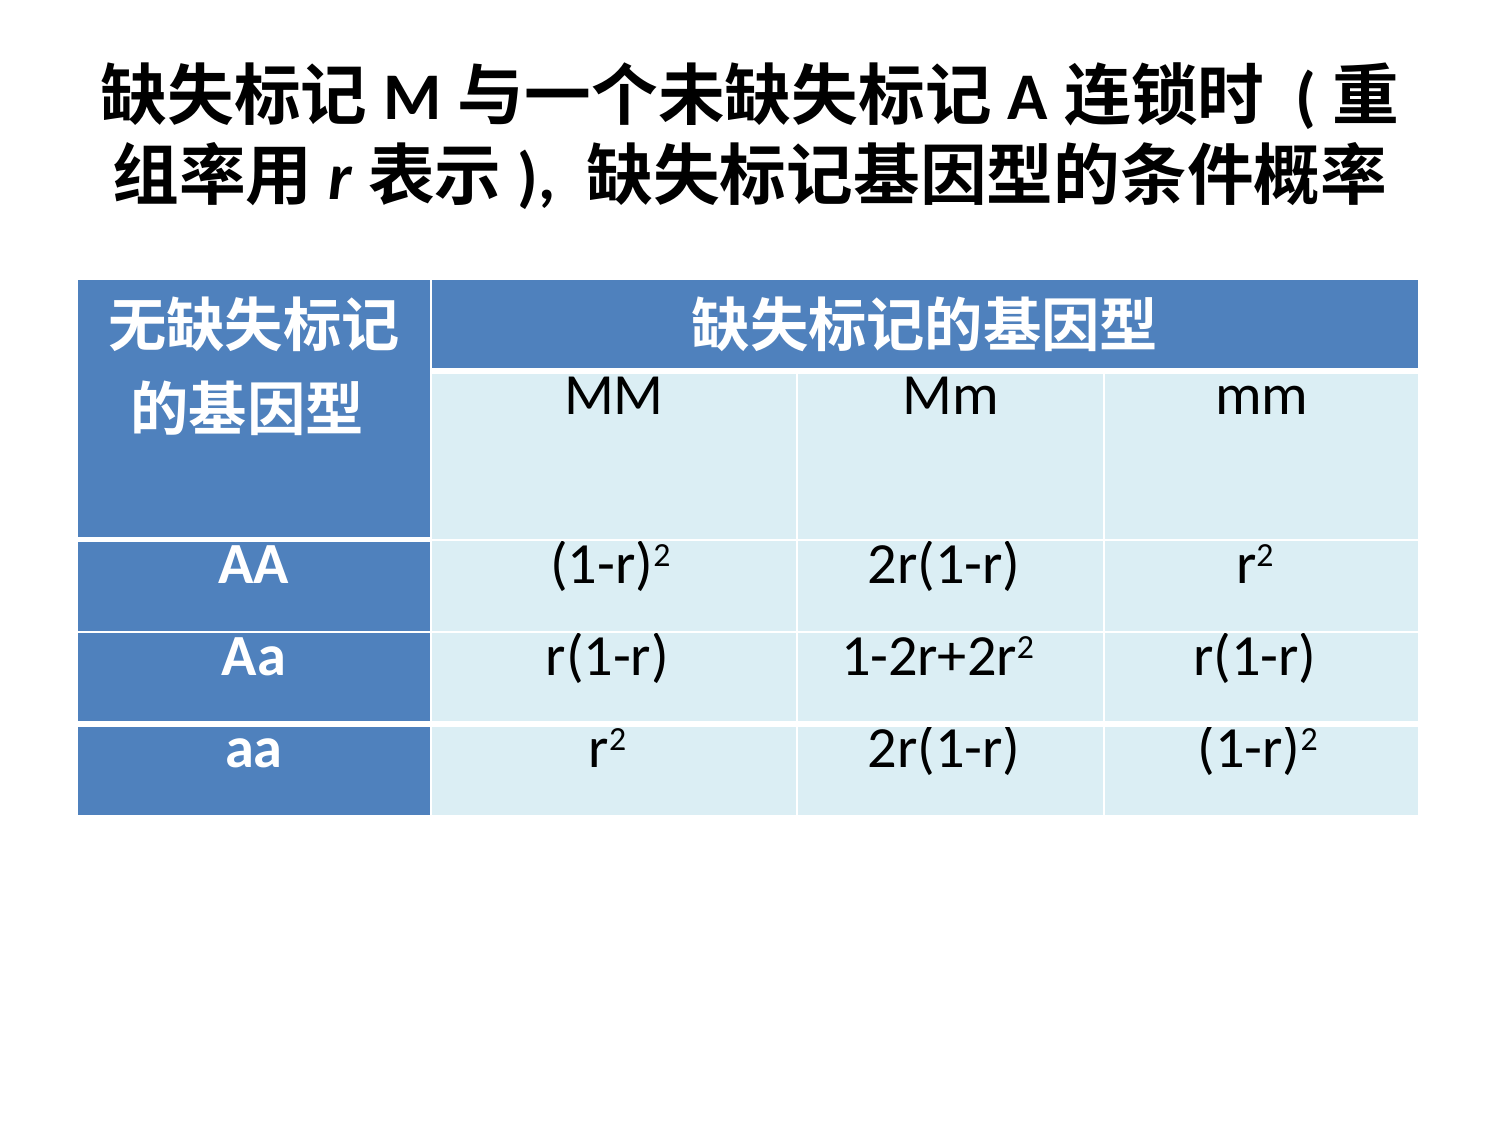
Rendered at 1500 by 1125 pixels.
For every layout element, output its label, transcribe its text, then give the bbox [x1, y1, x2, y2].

table_cell 2r(1-r) [798, 727, 1103, 815]
table_cell r(1-r) [432, 633, 796, 721]
table_cell mm [1105, 374, 1418, 539]
table_cell 1-2r+2r2 [798, 633, 1103, 721]
table_cell Mm [798, 374, 1103, 539]
table_cell MM [432, 374, 796, 539]
table_cell (1-r)2 [1105, 727, 1418, 815]
table_cell (1-r)2 [432, 541, 796, 631]
table_cell r2 [1105, 541, 1418, 631]
table_header 无缺失标记的基因型 [78, 280, 430, 537]
table_cell aa [78, 727, 430, 815]
table_cell r2 [432, 727, 796, 815]
table_cell AA [78, 542, 430, 631]
table_cell r(1-r) [1105, 633, 1418, 721]
title 缺失标记M与一个未缺失标记A连锁时 (重组率用r表示), 缺失标记基因型的条件概率 [75, 45, 1425, 220]
table_header 缺失标记的基因型 [432, 280, 1418, 368]
table_cell 2r(1-r) [798, 541, 1103, 631]
table_cell Aa [78, 633, 430, 721]
